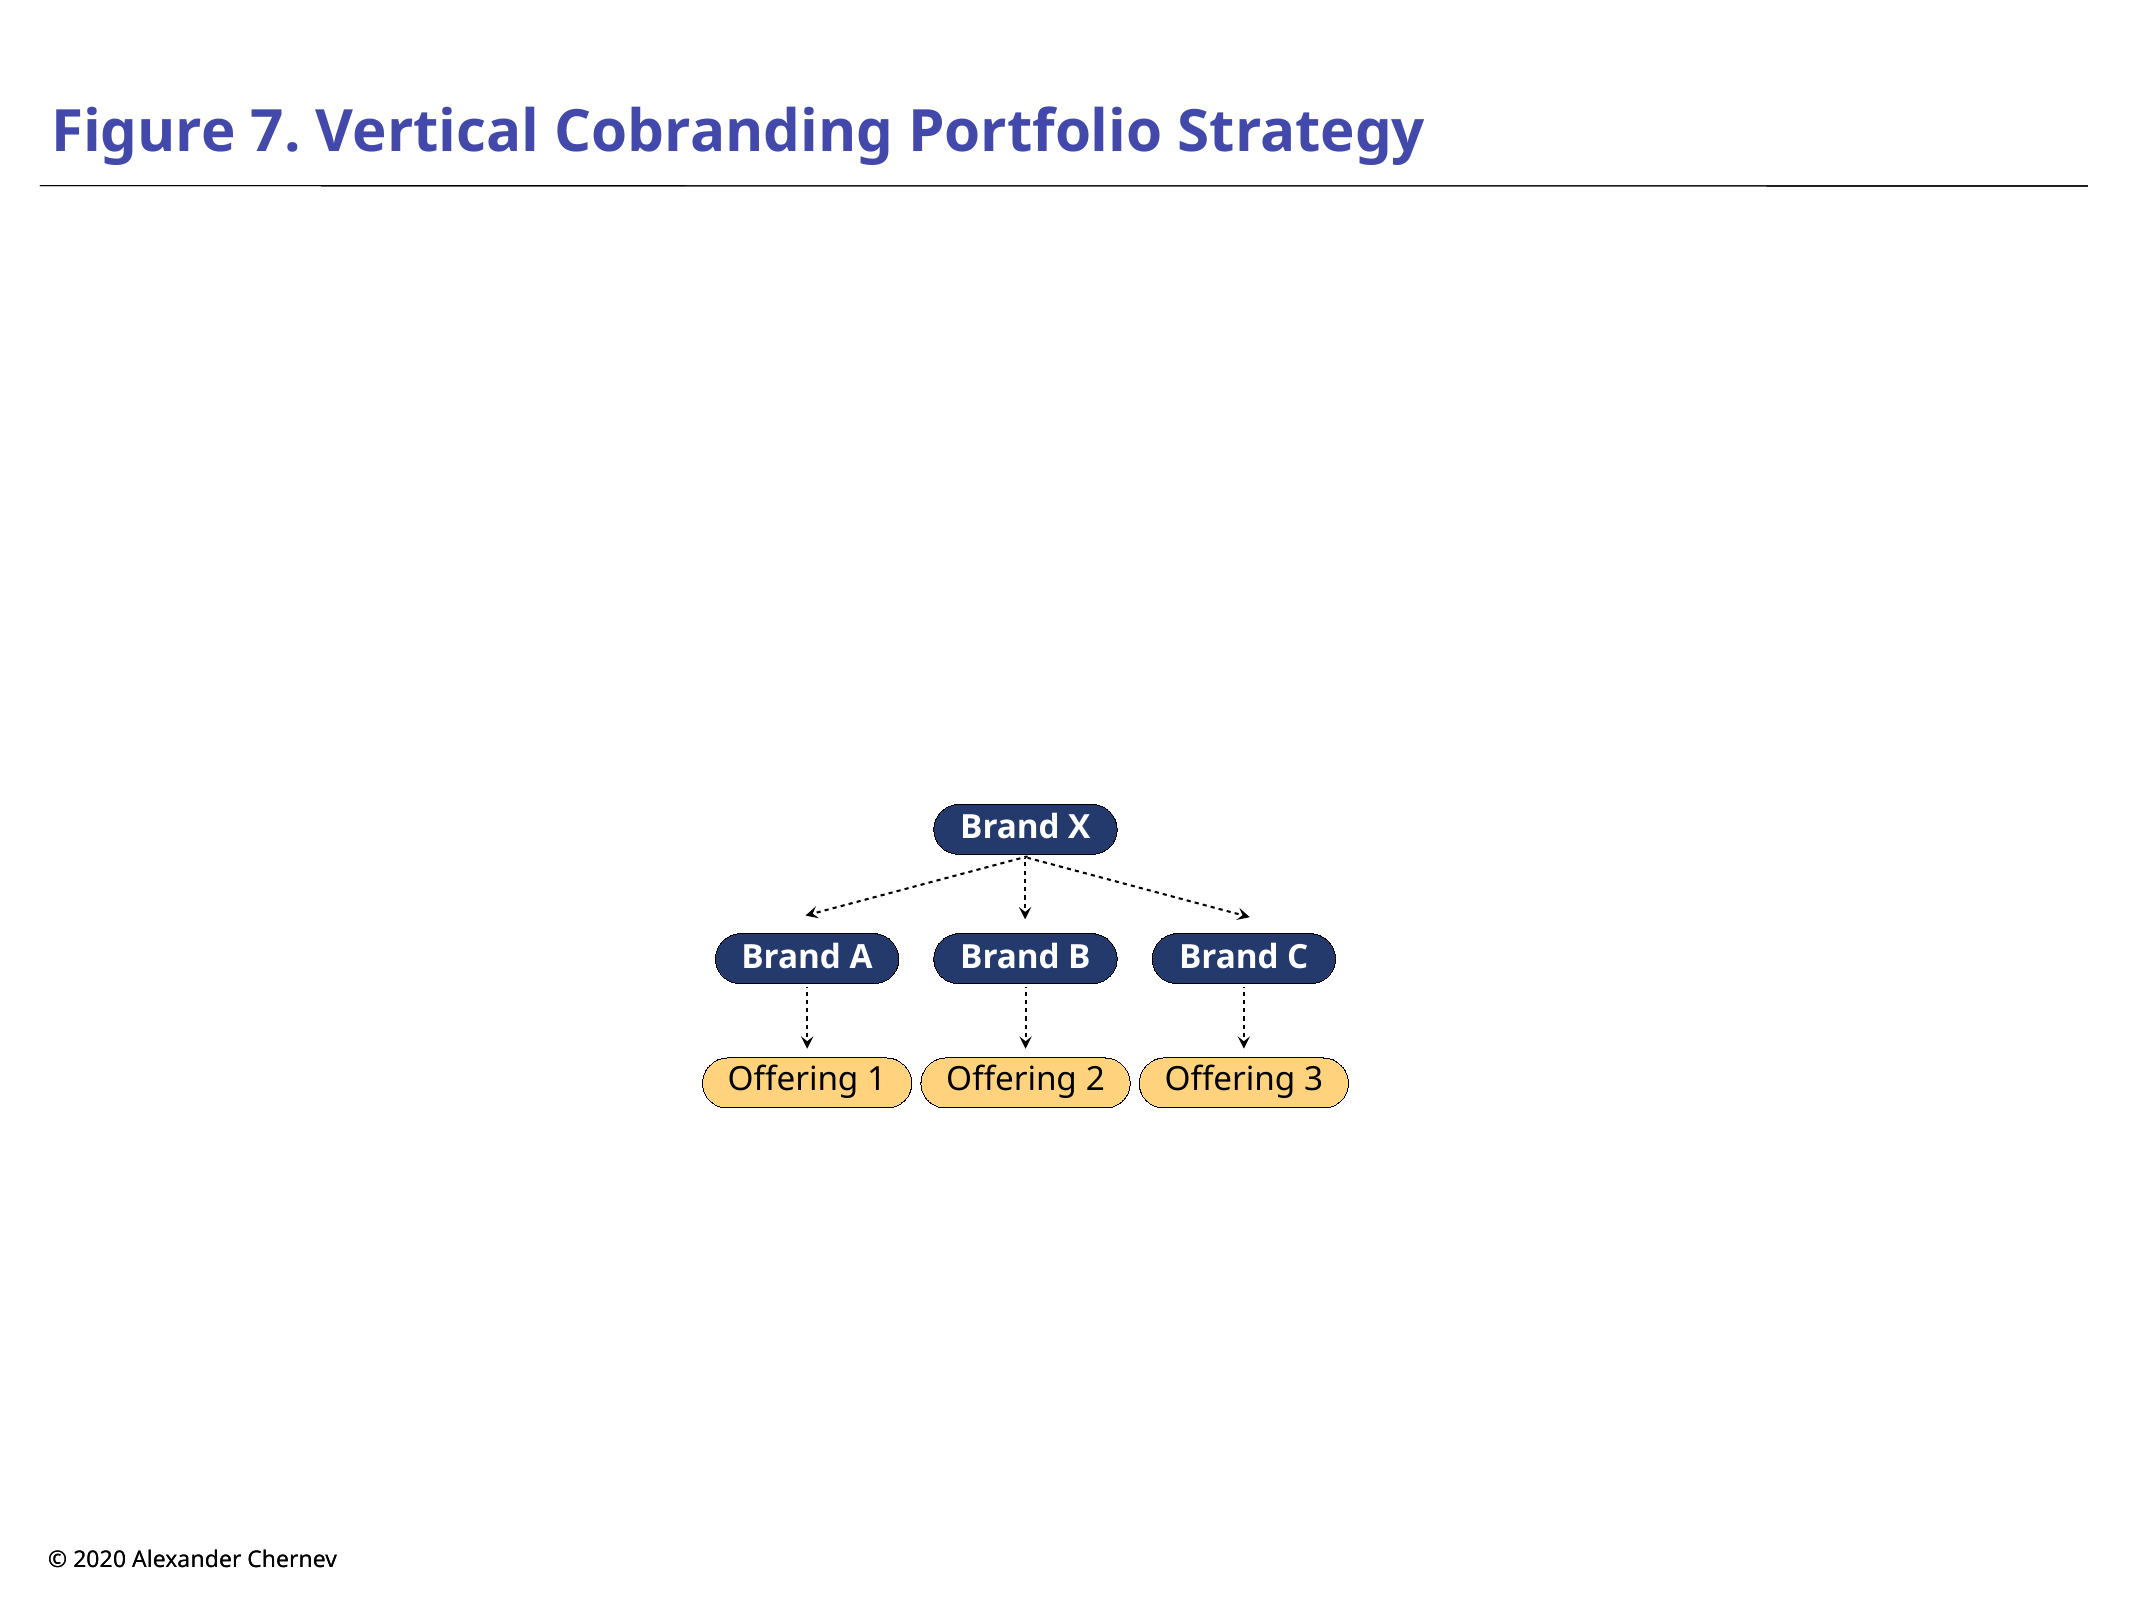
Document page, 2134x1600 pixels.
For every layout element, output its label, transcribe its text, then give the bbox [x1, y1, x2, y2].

text_box [1019, 1036, 1032, 1049]
text_box © 2020 Alexander Chernev [37, 1534, 559, 1583]
text_box Brand C [1152, 933, 1336, 984]
text_box Offering 3 [1139, 1057, 1349, 1108]
text_box Brand A [715, 933, 899, 984]
text_box [1237, 1036, 1251, 1049]
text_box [805, 856, 1250, 920]
text_box [801, 1036, 814, 1049]
text_box Offering 1 [702, 1057, 912, 1108]
text_box Offering 2 [920, 1057, 1131, 1108]
title Figure 7. Vertical Cobranding Portfolio Strategy [40, 0, 2089, 174]
text_box Brand B [933, 933, 1118, 984]
text_box Brand X [933, 804, 1118, 855]
